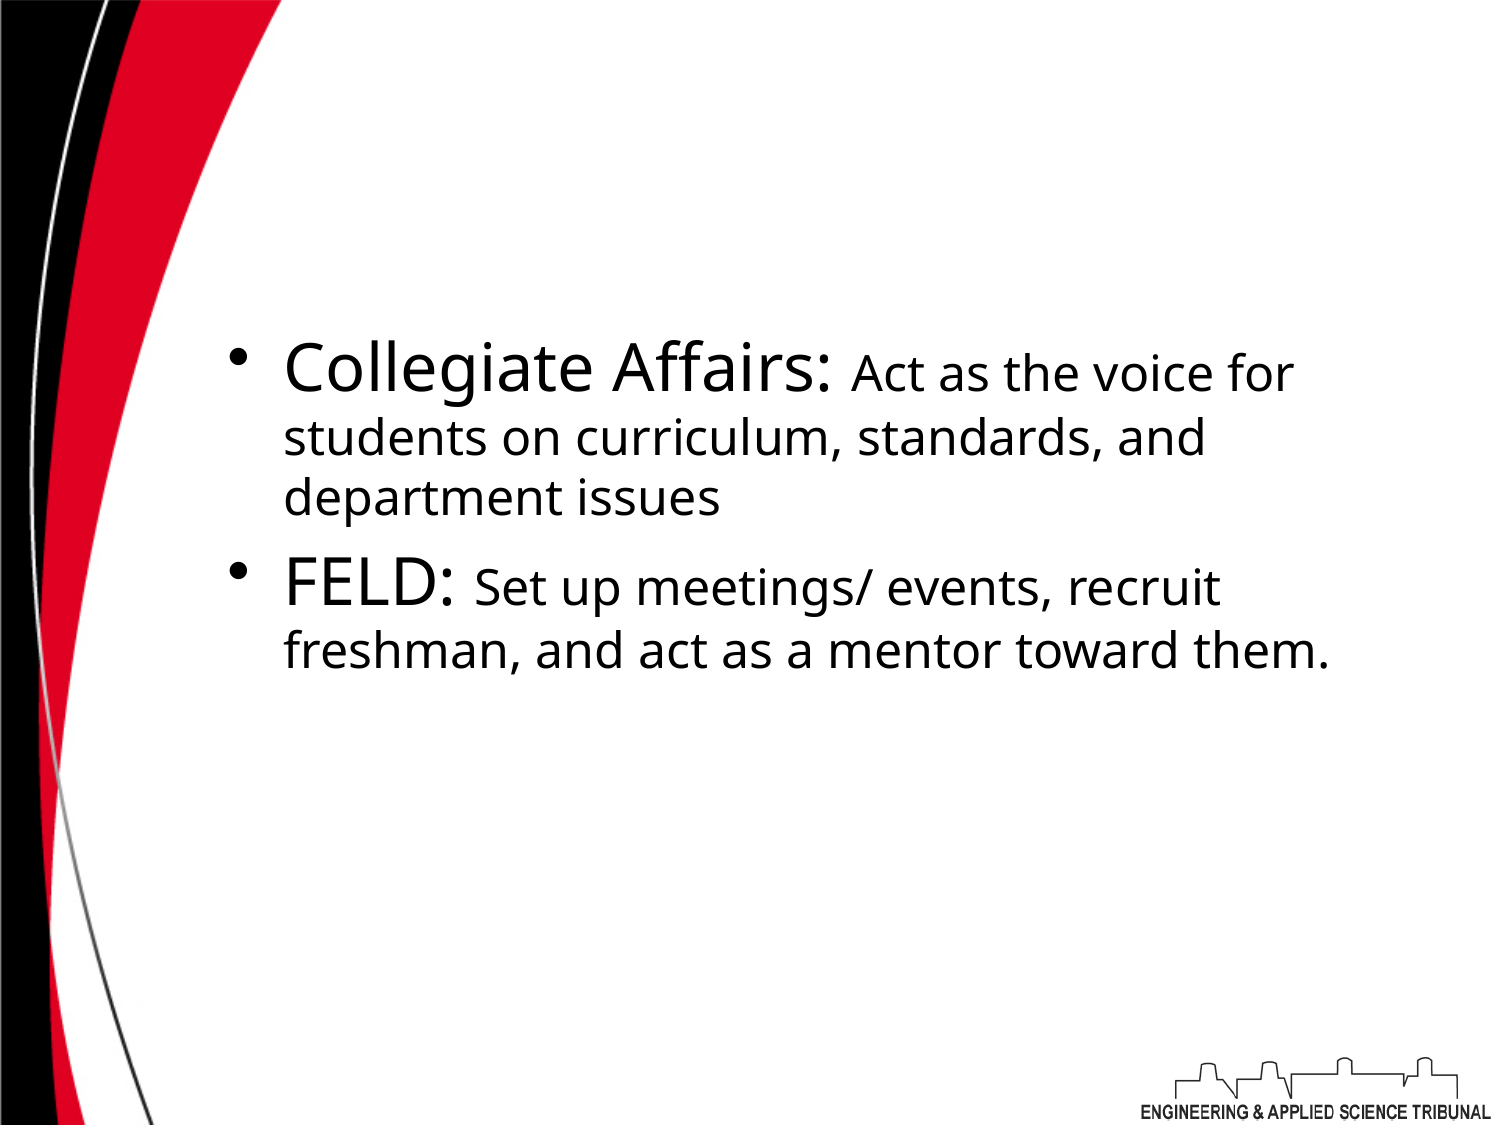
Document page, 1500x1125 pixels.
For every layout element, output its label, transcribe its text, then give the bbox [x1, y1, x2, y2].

list Collegiate Affairs: Act as the voice for students on curriculum, standards, and department issues FELD: Set up meetings/ events, recruit freshman, and act as a mentor toward them. [212, 317, 1475, 900]
picture [1137, 1057, 1495, 1121]
picture [0, 0, 422, 1125]
